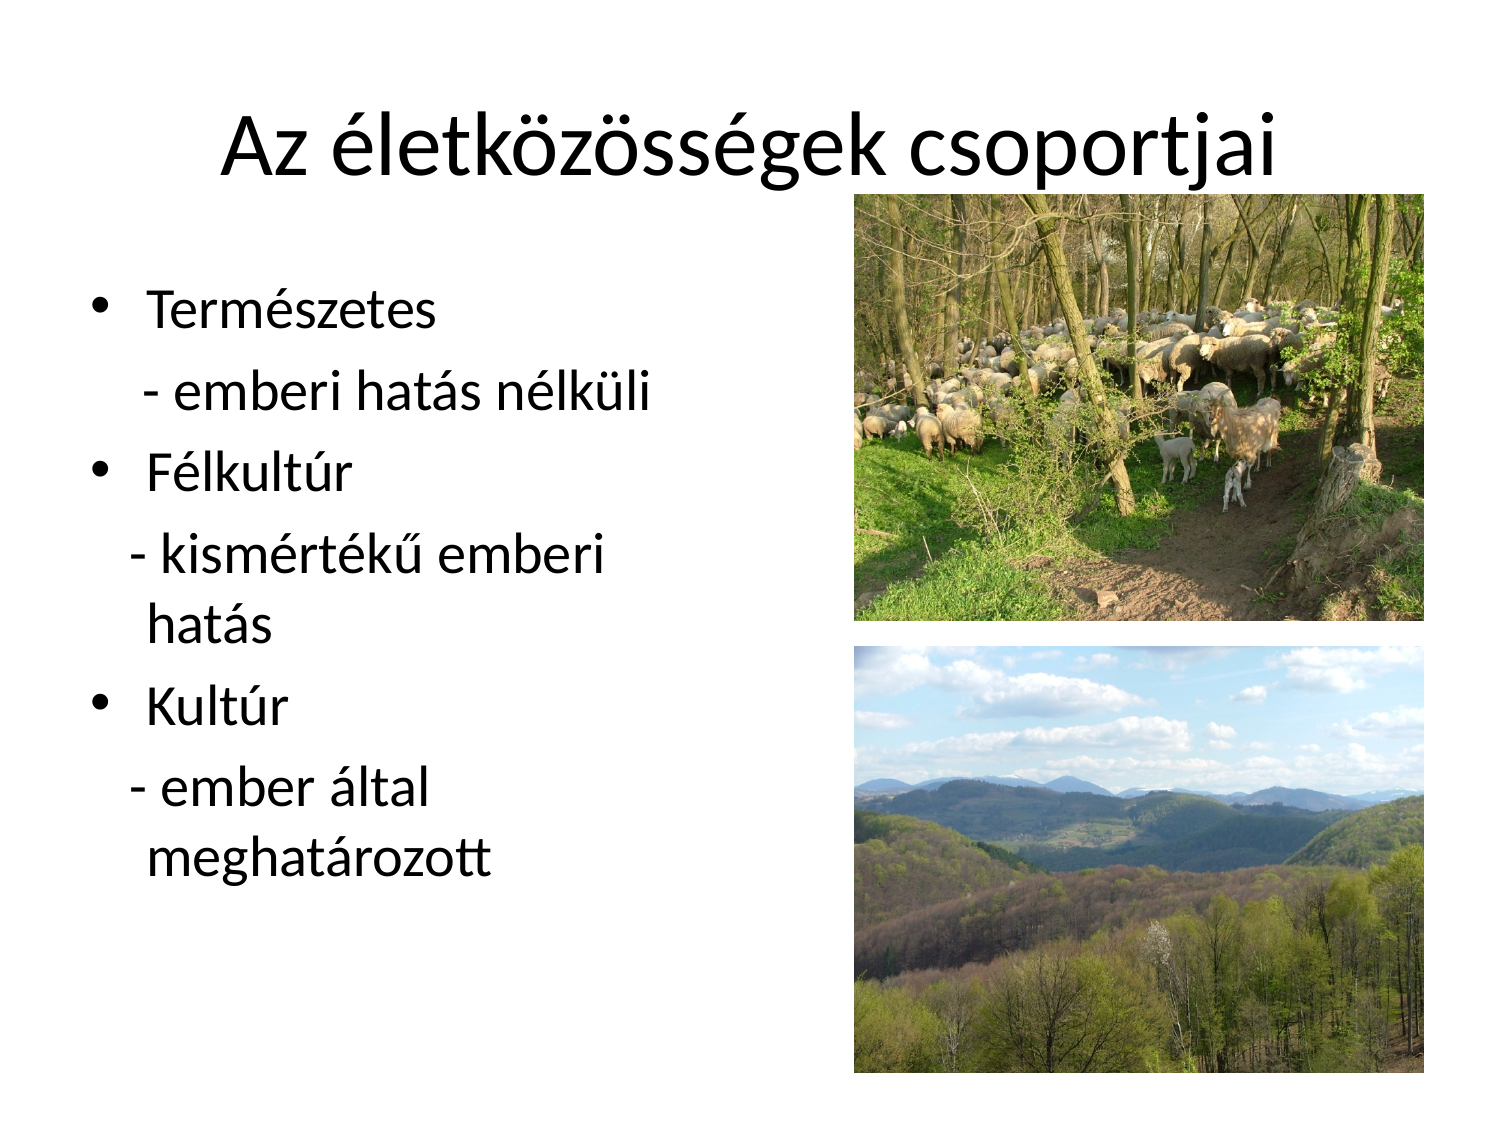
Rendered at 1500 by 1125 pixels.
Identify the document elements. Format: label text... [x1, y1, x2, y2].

list Természetes - emberi hatás nélküli Félkultúr - kismértékű emberi hatás Kultúr - ember által meghatározott [75, 262, 738, 1005]
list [854, 645, 1424, 1073]
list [854, 194, 1424, 622]
title Az életközösségek csoportjai [75, 45, 1425, 233]
